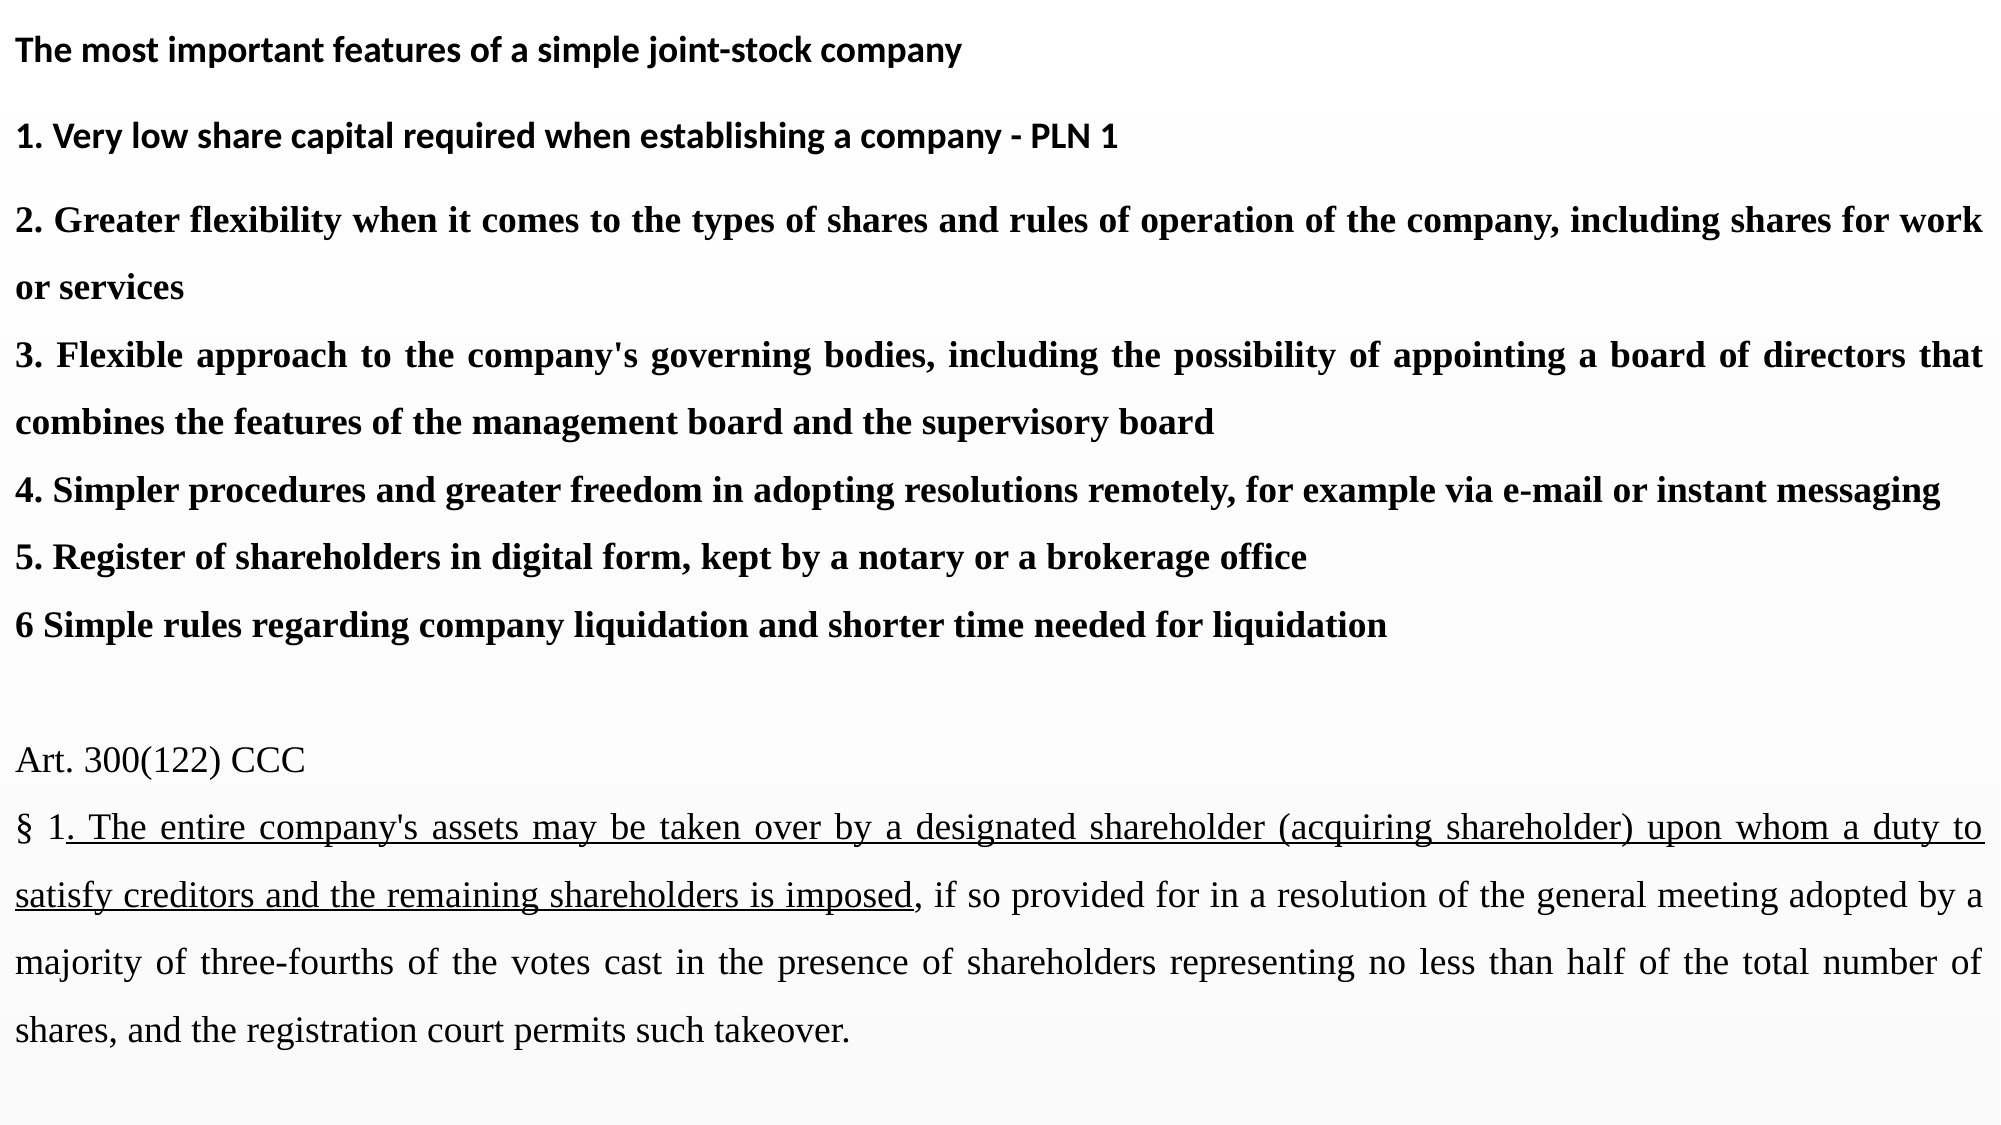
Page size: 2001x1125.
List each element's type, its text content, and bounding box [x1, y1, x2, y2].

list The most important features of a simple joint-stock company 1. Very low share capital required when establishing a company - PLN 1 2. Greater flexibility when it comes to the types of shares and rules of operation of the company, including shares for work or services 3. Flexible approach to the company's governing bodies, including the possibility of appointing a board of directors that combines the features of the management board and the supervisory board 4. Simpler procedures and greater freedom in adopting resolutions remotely, for example via e-mail or instant messaging 5. Register of shareholders in digital form, kept by a notary or a brokerage office 6 Simple rules regarding company liquidation and shorter time needed for liquidation Art. 300(122) CCC § 1. The entire company's assets may be taken over by a designated shareholder (acquiring shareholder) upon whom a duty to satisfy creditors and the remaining shareholders is imposed, if so provided for in a resolution of the general meeting adopted by a majority of three-fourths of the votes cast in the presence of shareholders representing no less than half of the total number of shares, and the registration court permits such takeover. [0, 14, 2000, 1125]
